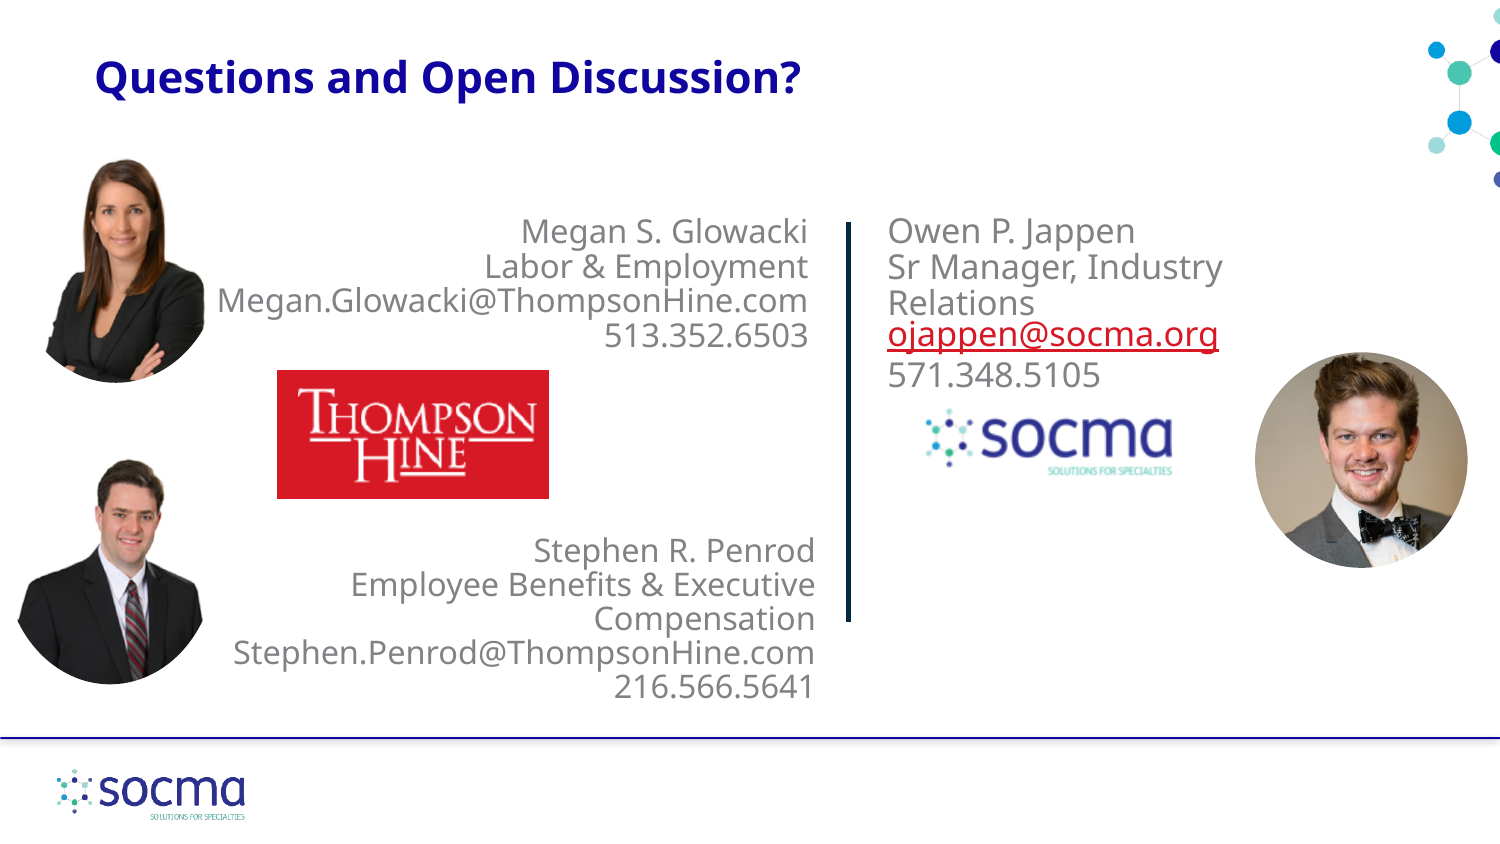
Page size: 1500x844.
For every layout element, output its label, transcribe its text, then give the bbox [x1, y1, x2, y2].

text_box [1253, 350, 1470, 570]
picture [276, 370, 550, 499]
picture [53, 766, 248, 824]
text_box [7, 130, 225, 385]
text_box Stephen R. Penrod Employee Benefits & Executive Compensation Stephen.Penrod@ThompsonHine.com 216.566.5641 [216, 534, 817, 731]
text_box [1, 432, 219, 687]
title Questions and Open Discussion? [72, 17, 852, 136]
text_box Megan S. Glowacki Labor & Employment Megan.Glowacki@ThompsonHine.com 513.352.6503 [208, 216, 809, 360]
picture [1424, 5, 1500, 190]
list Owen P. Jappen Sr Manager, Industry Relations ojappen@socma.org 571.348.5105 [887, 214, 1372, 685]
picture [899, 399, 1194, 499]
